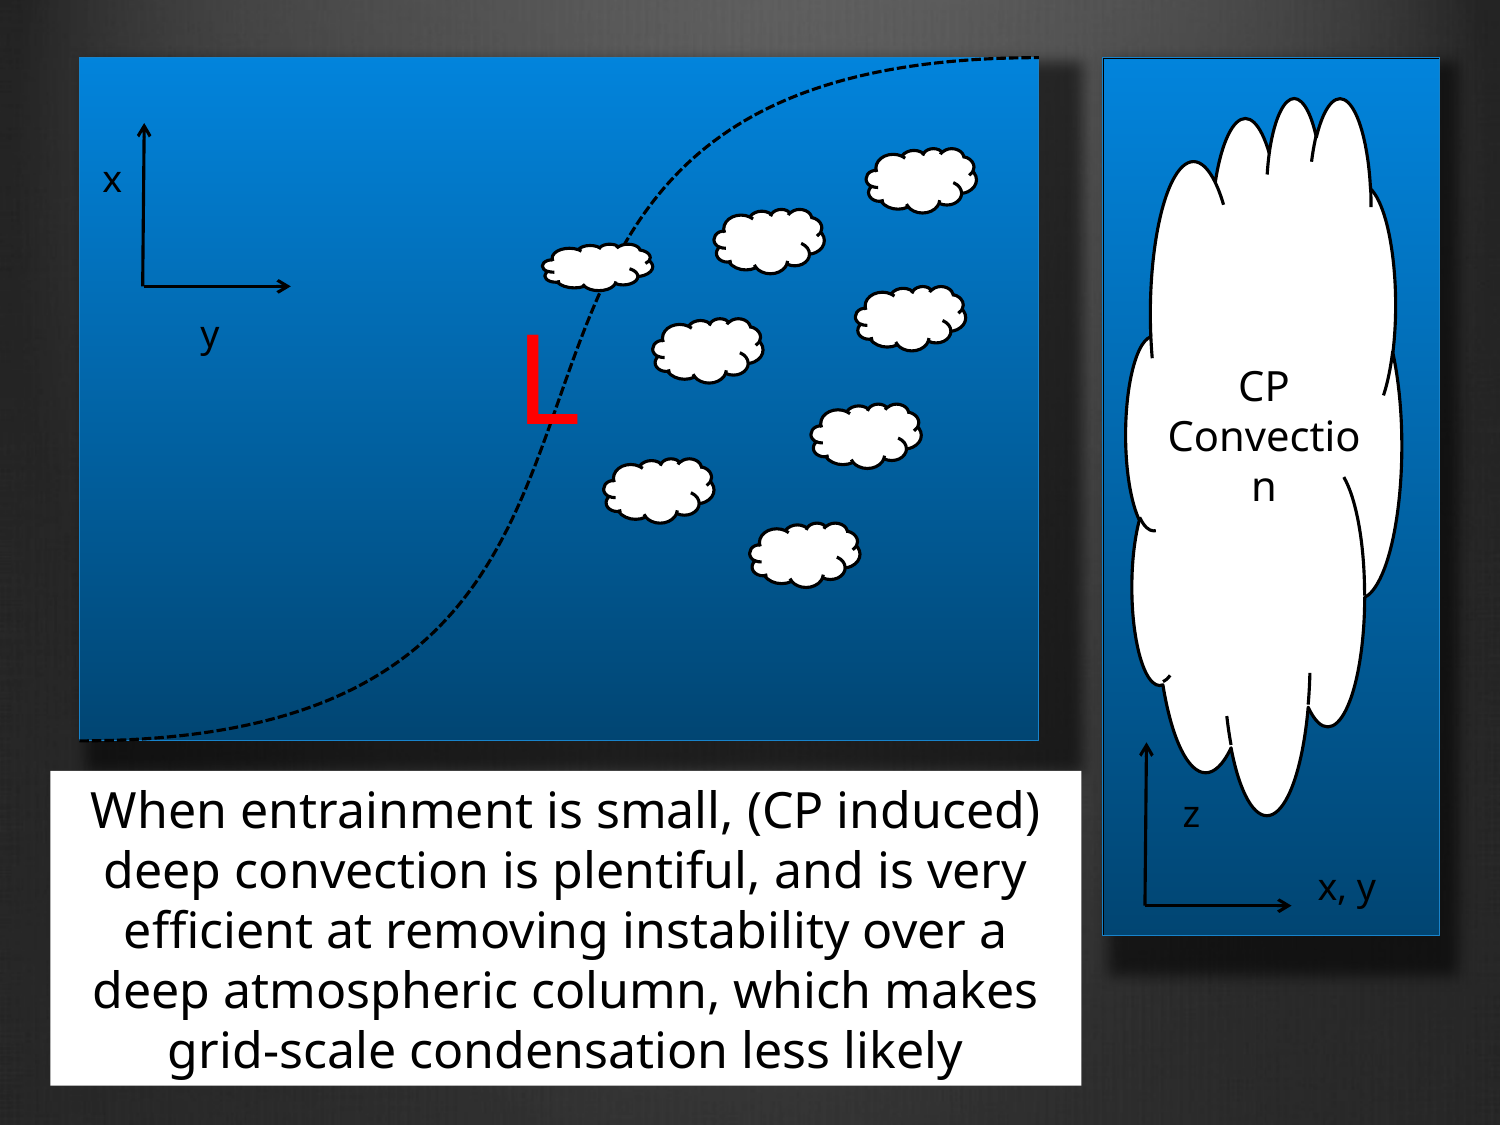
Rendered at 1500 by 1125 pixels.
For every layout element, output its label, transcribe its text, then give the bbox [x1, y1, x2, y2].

text_box z [1167, 782, 1224, 843]
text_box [79, 57, 1039, 741]
text_box When entrainment is small, (CP induced) deep convection is plentiful, and is very efficient at removing instability over a deep atmospheric column, which makes grid-scale condensation less likely [50, 770, 1082, 1086]
text_box [1124, 96, 1404, 818]
text_box CP Convection [1146, 352, 1382, 517]
text_box [1102, 57, 1440, 936]
text_box x, y [1302, 855, 1402, 916]
